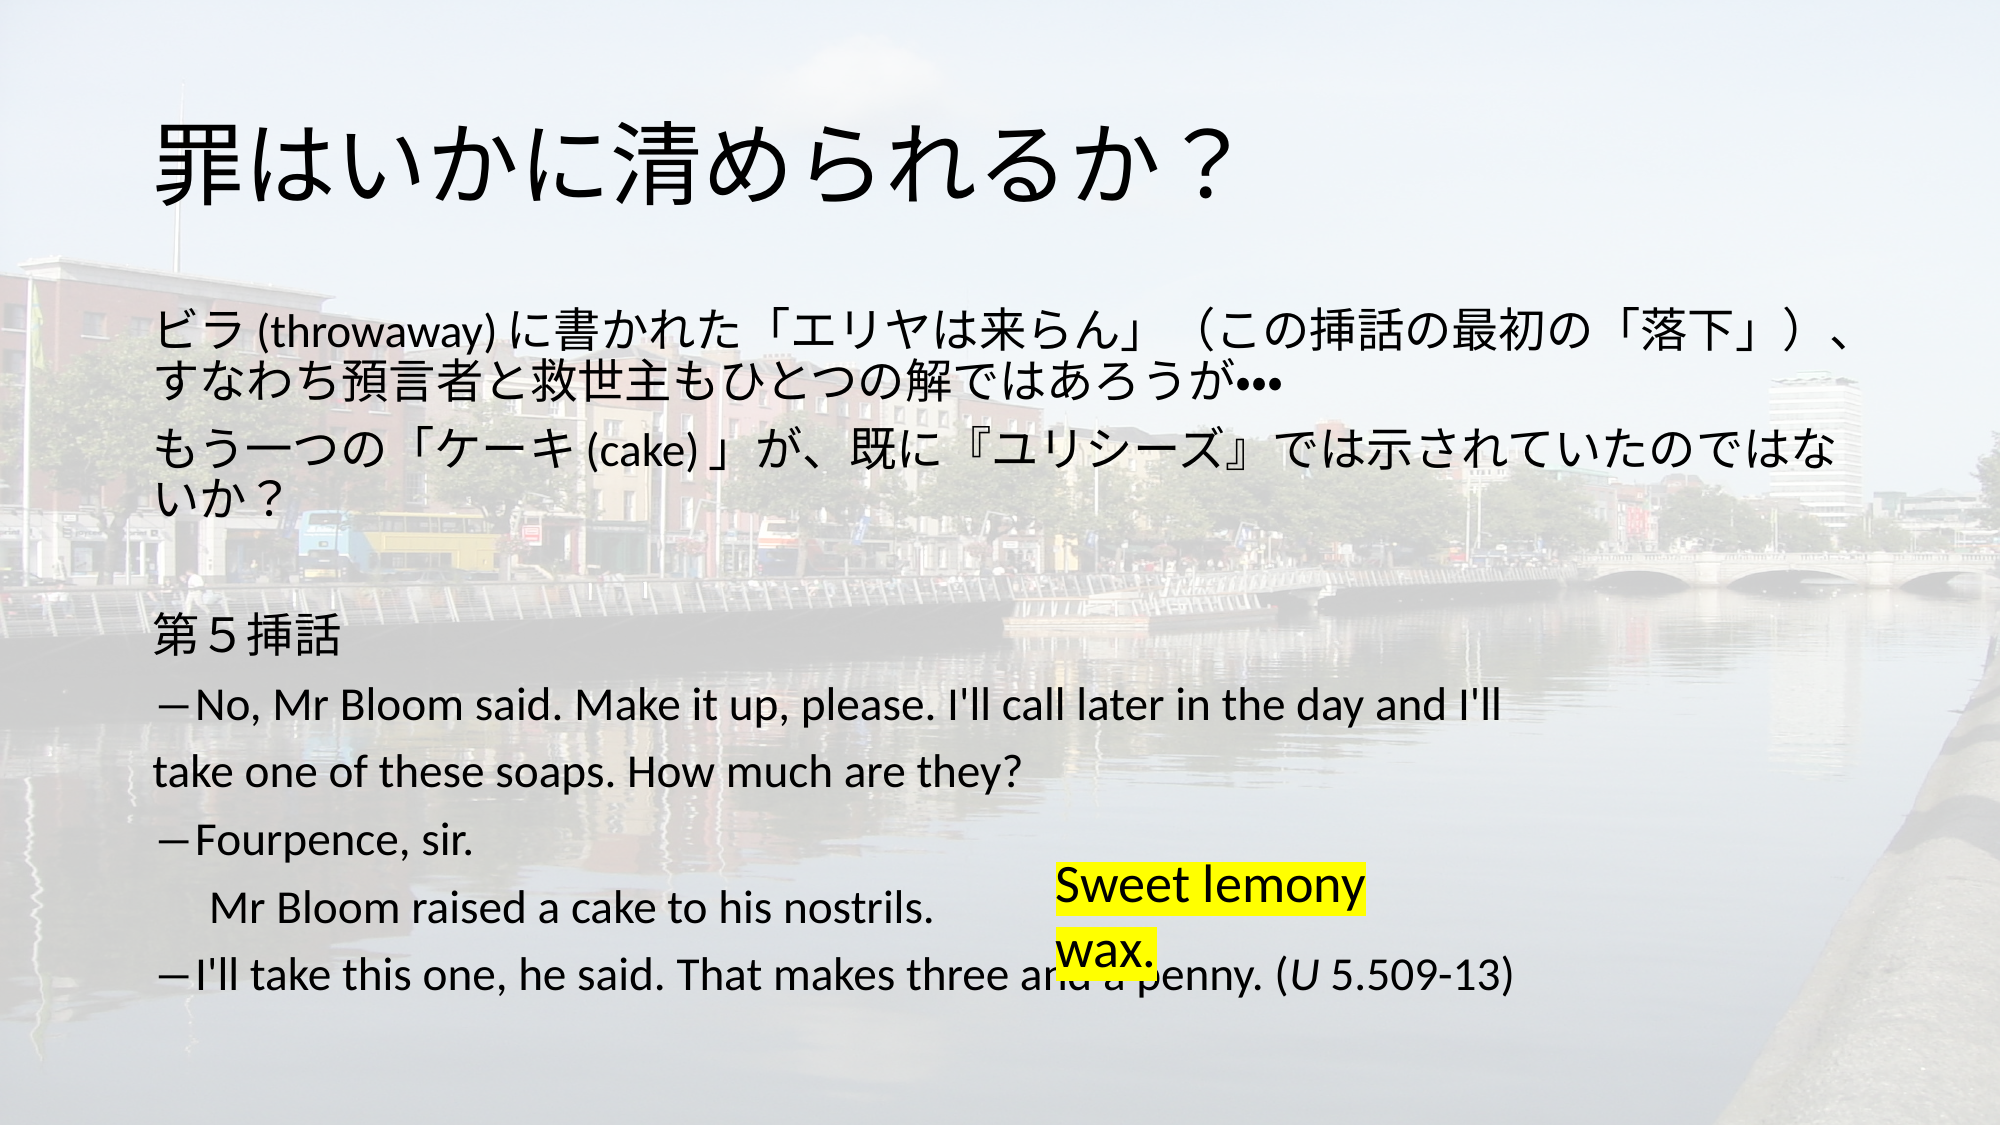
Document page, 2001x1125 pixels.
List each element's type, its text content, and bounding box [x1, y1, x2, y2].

list ビラ(throwaway)に書かれた「エリヤは来らん」（この挿話の最初の「落下」）、すなわち預言者と救世主もひとつの解ではあろうが・・・ もう一つの「ケーキ(cake)」が、既に『ユリシーズ』では示されていたのではないか？ 第５挿話 ―No, Mr Bloom said. Make it up, please. I'll call later in the day and I'll take one of these soaps. How much are they? ―Fourpence, sir. Mr Bloom raised a cake to his nostrils. ―I'll take this one, he said. That makes three and a penny. (U 5.509-13) [137, 299, 1863, 1014]
text_box Sweet lemony wax. [1041, 841, 1495, 986]
title 罪はいかに清められるか？ [137, 59, 1863, 278]
